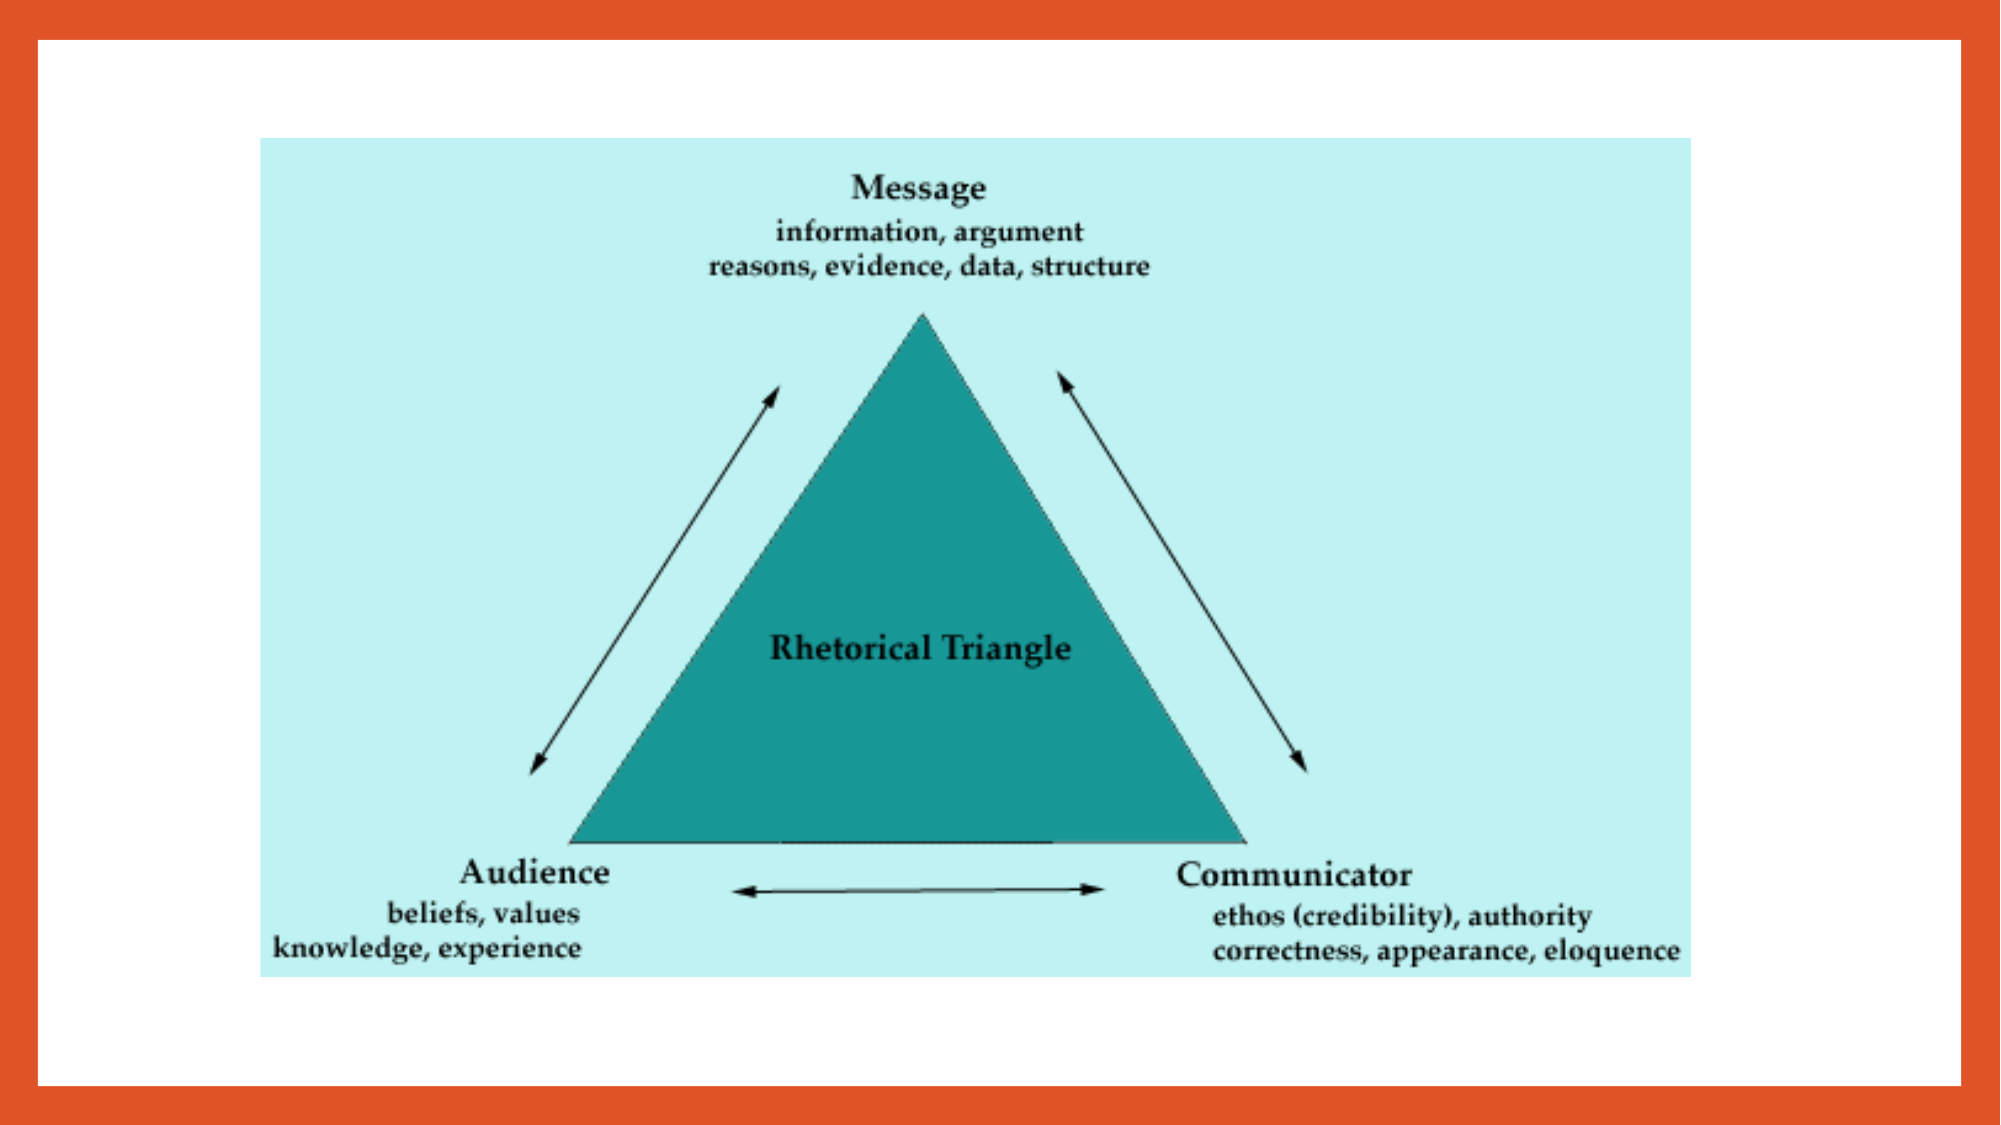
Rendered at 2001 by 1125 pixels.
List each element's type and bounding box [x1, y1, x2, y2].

picture [259, 138, 1692, 977]
